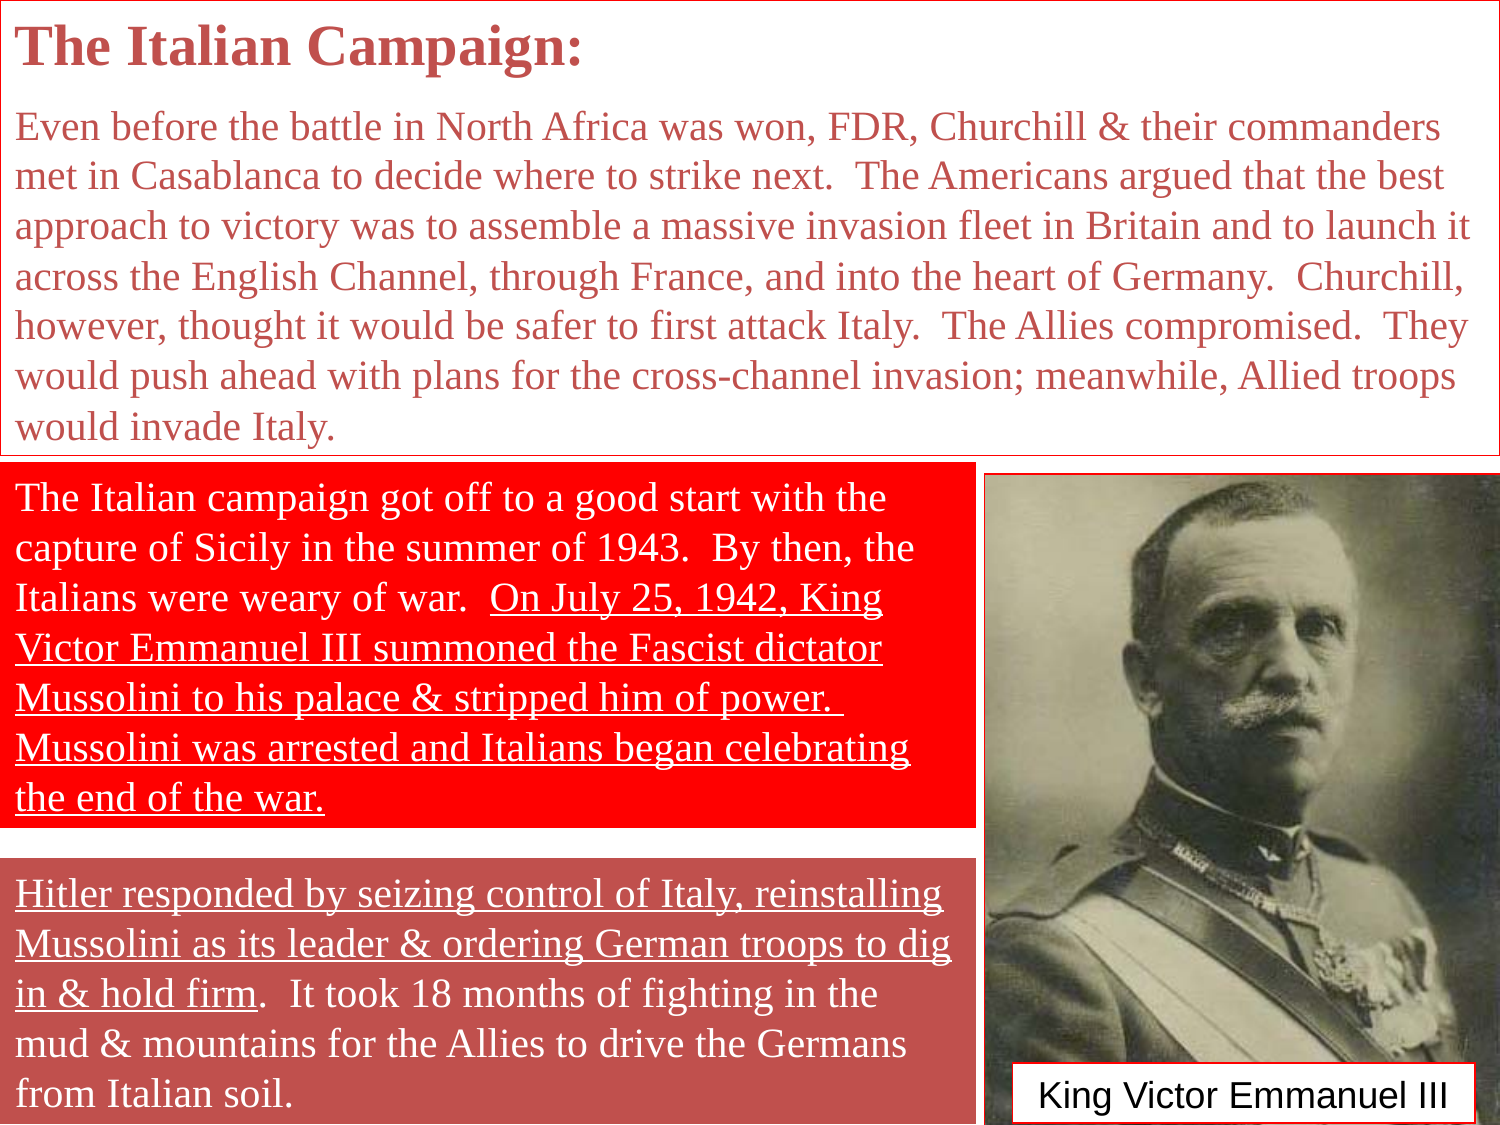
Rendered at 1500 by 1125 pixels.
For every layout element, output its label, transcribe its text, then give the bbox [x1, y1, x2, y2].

picture [984, 474, 1500, 1125]
text_box The Italian campaign got off to a good start with the capture of Sicily in the summer of 1943. By then, the Italians were weary of war. On July 25, 1942, King Victor Emmanuel III summoned the Fascist dictator Mussolini to his palace & stripped him of power. Mussolini was arrested and Italians began celebrating the end of the war. [0, 462, 975, 828]
text_box Hitler responded by seizing control of Italy, reinstalling Mussolini as its leader & ordering German troops to dig in & hold firm. It took 18 months of fighting in the mud & mountains for the Allies to drive the Germans from Italian soil. [0, 858, 975, 1124]
text_box The Italian Campaign: Even before the battle in North Africa was won, FDR, Churchill & their commanders met in Casablanca to decide where to strike next. The Americans argued that the best approach to victory was to assemble a massive invasion fleet in Britain and to launch it across the English Channel, through France, and into the heart of Germany. Churchill, however, thought it would be safer to first attack Italy. The Allies compromised. They would push ahead with plans for the cross-channel invasion; meanwhile, Allied troops would invade Italy. [0, 0, 1500, 456]
